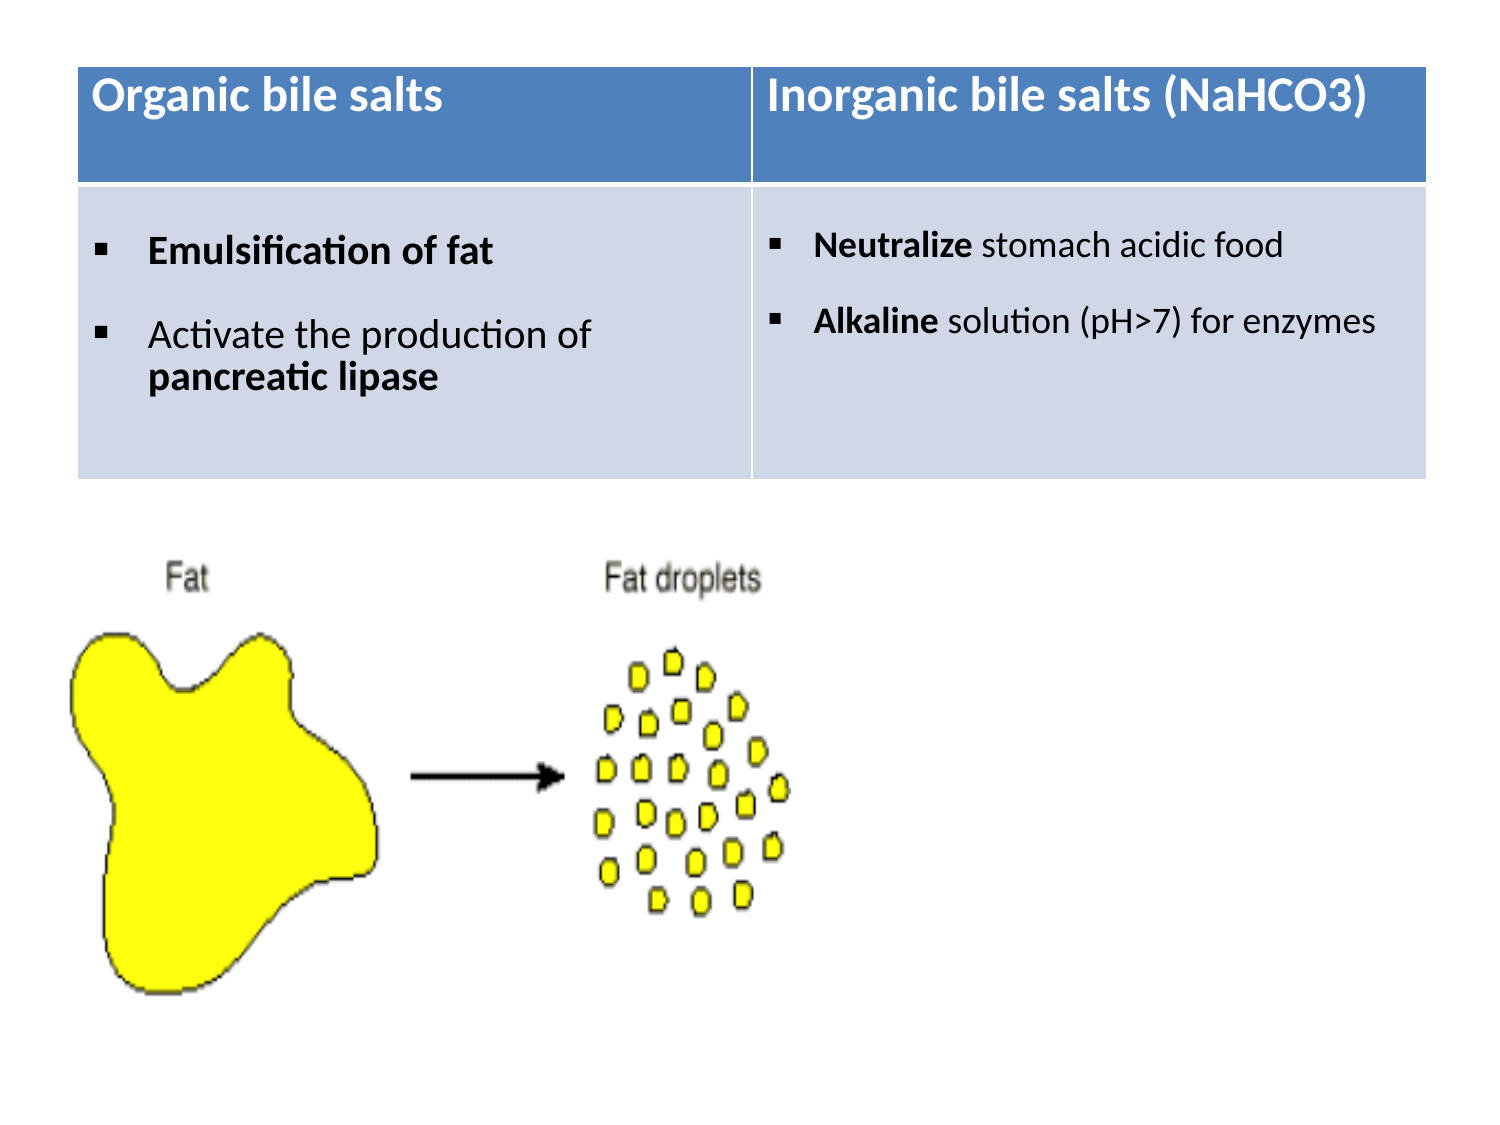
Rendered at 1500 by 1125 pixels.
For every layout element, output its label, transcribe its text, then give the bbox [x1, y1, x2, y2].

table_cell Neutralize stomach acidic food Alkaline solution (pH>7) for enzymes [753, 187, 1426, 479]
picture [64, 550, 810, 1006]
table_cell Emulsification of fat Activate the production of pancreatic lipase [78, 187, 751, 479]
table_header Organic bile salts [78, 67, 751, 182]
table_header Inorganic bile salts (NaHCO3) [753, 67, 1426, 182]
